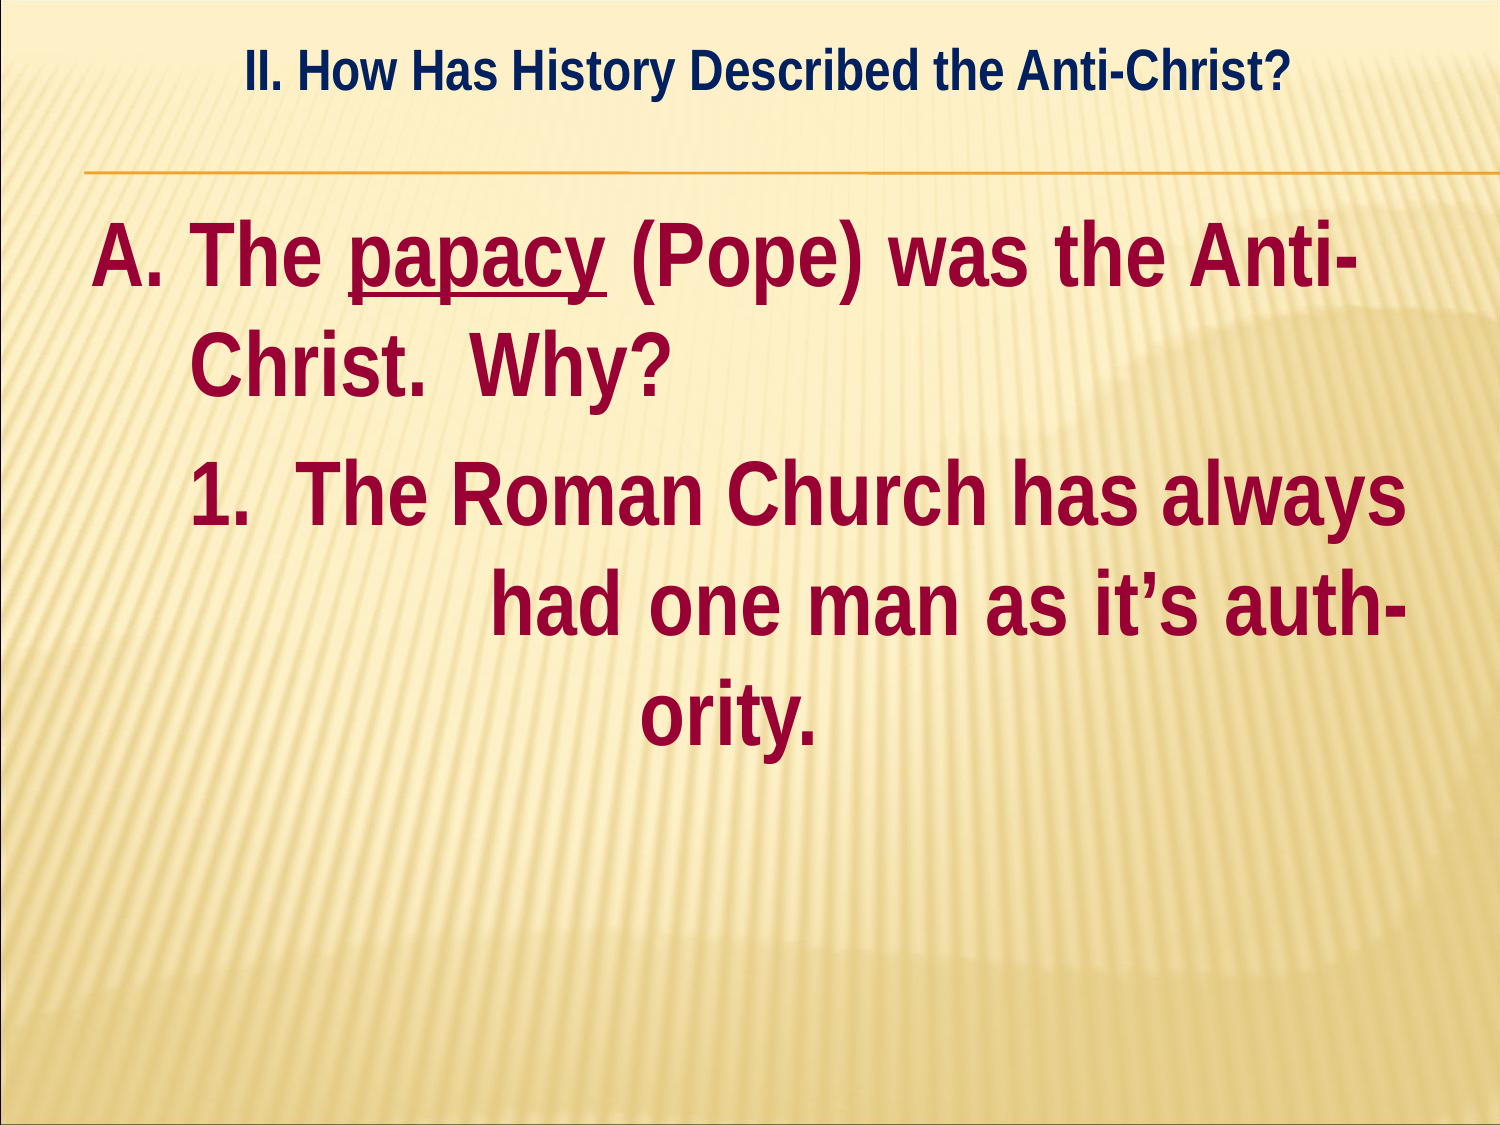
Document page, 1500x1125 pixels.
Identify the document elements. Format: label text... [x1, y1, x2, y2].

text_box II. How Has History Described the Anti-Christ? [124, 24, 1413, 110]
list A. The papacy (Pope) was the Anti- Christ. Why? 1. The Roman Church has always had one man as it’s auth- ority. [75, 187, 1425, 1075]
picture [0, 0, 1500, 1125]
